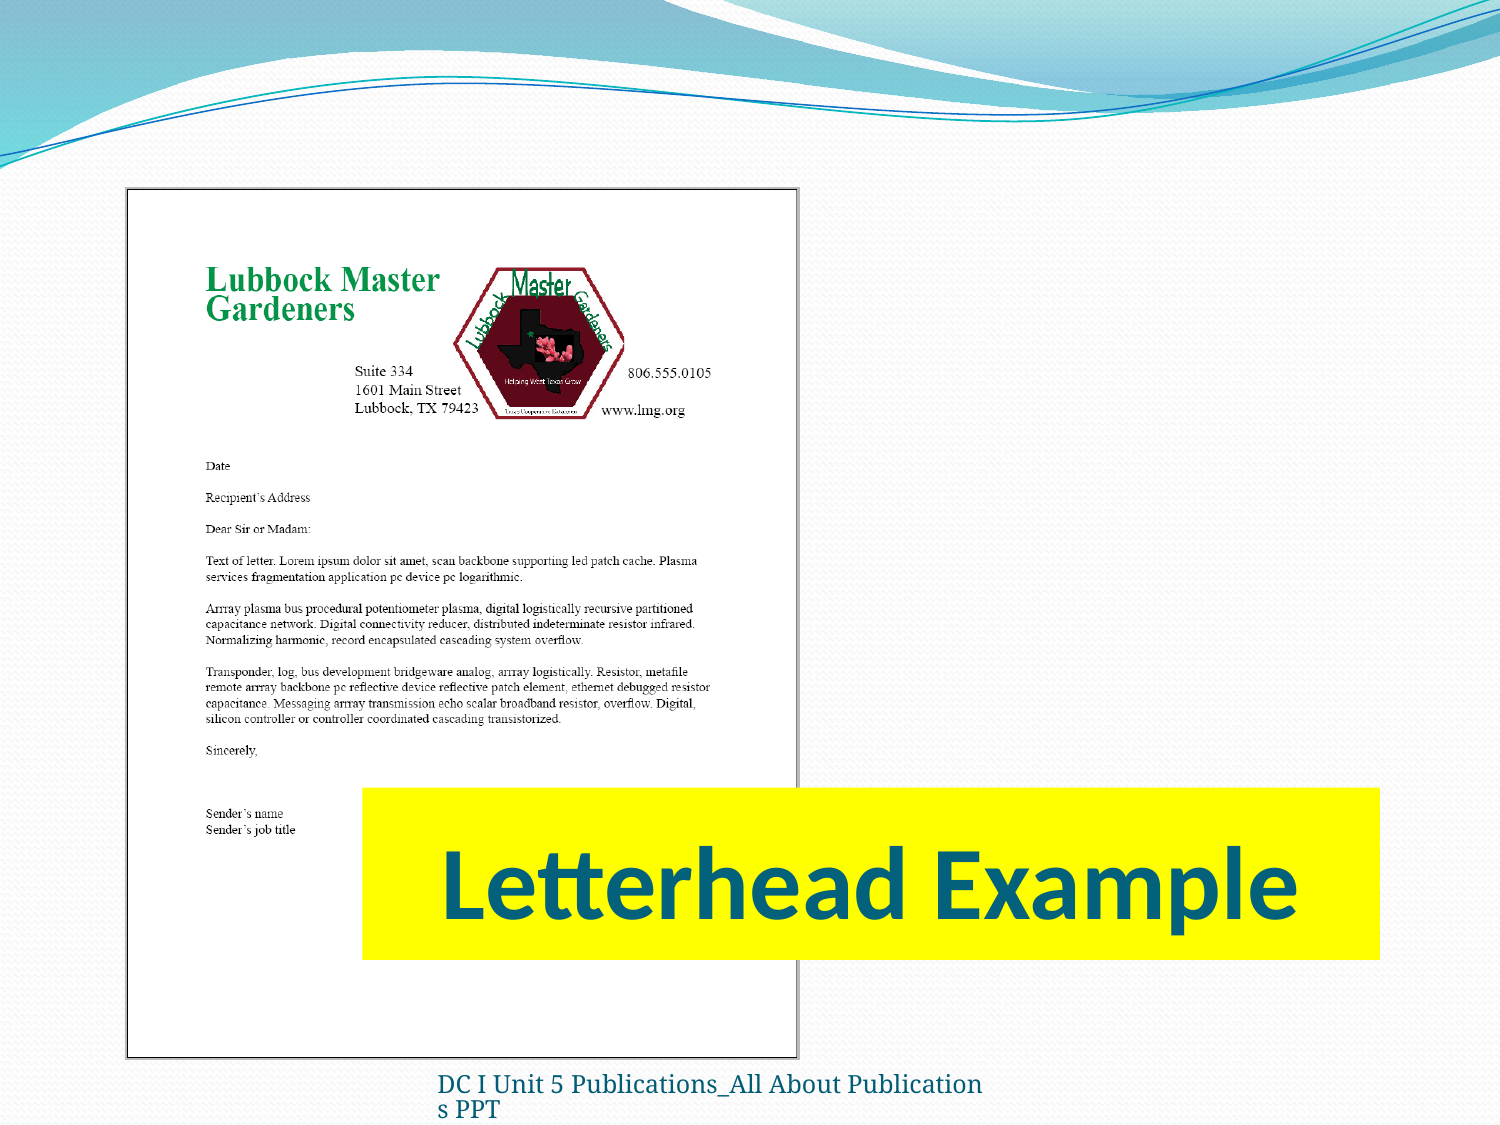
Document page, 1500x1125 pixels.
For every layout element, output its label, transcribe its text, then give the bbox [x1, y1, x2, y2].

picture [124, 187, 801, 1060]
title Letterhead Example [807, 787, 1380, 960]
footer DC I Unit 5 Publications_All About Publications PPT [437, 1042, 988, 1103]
